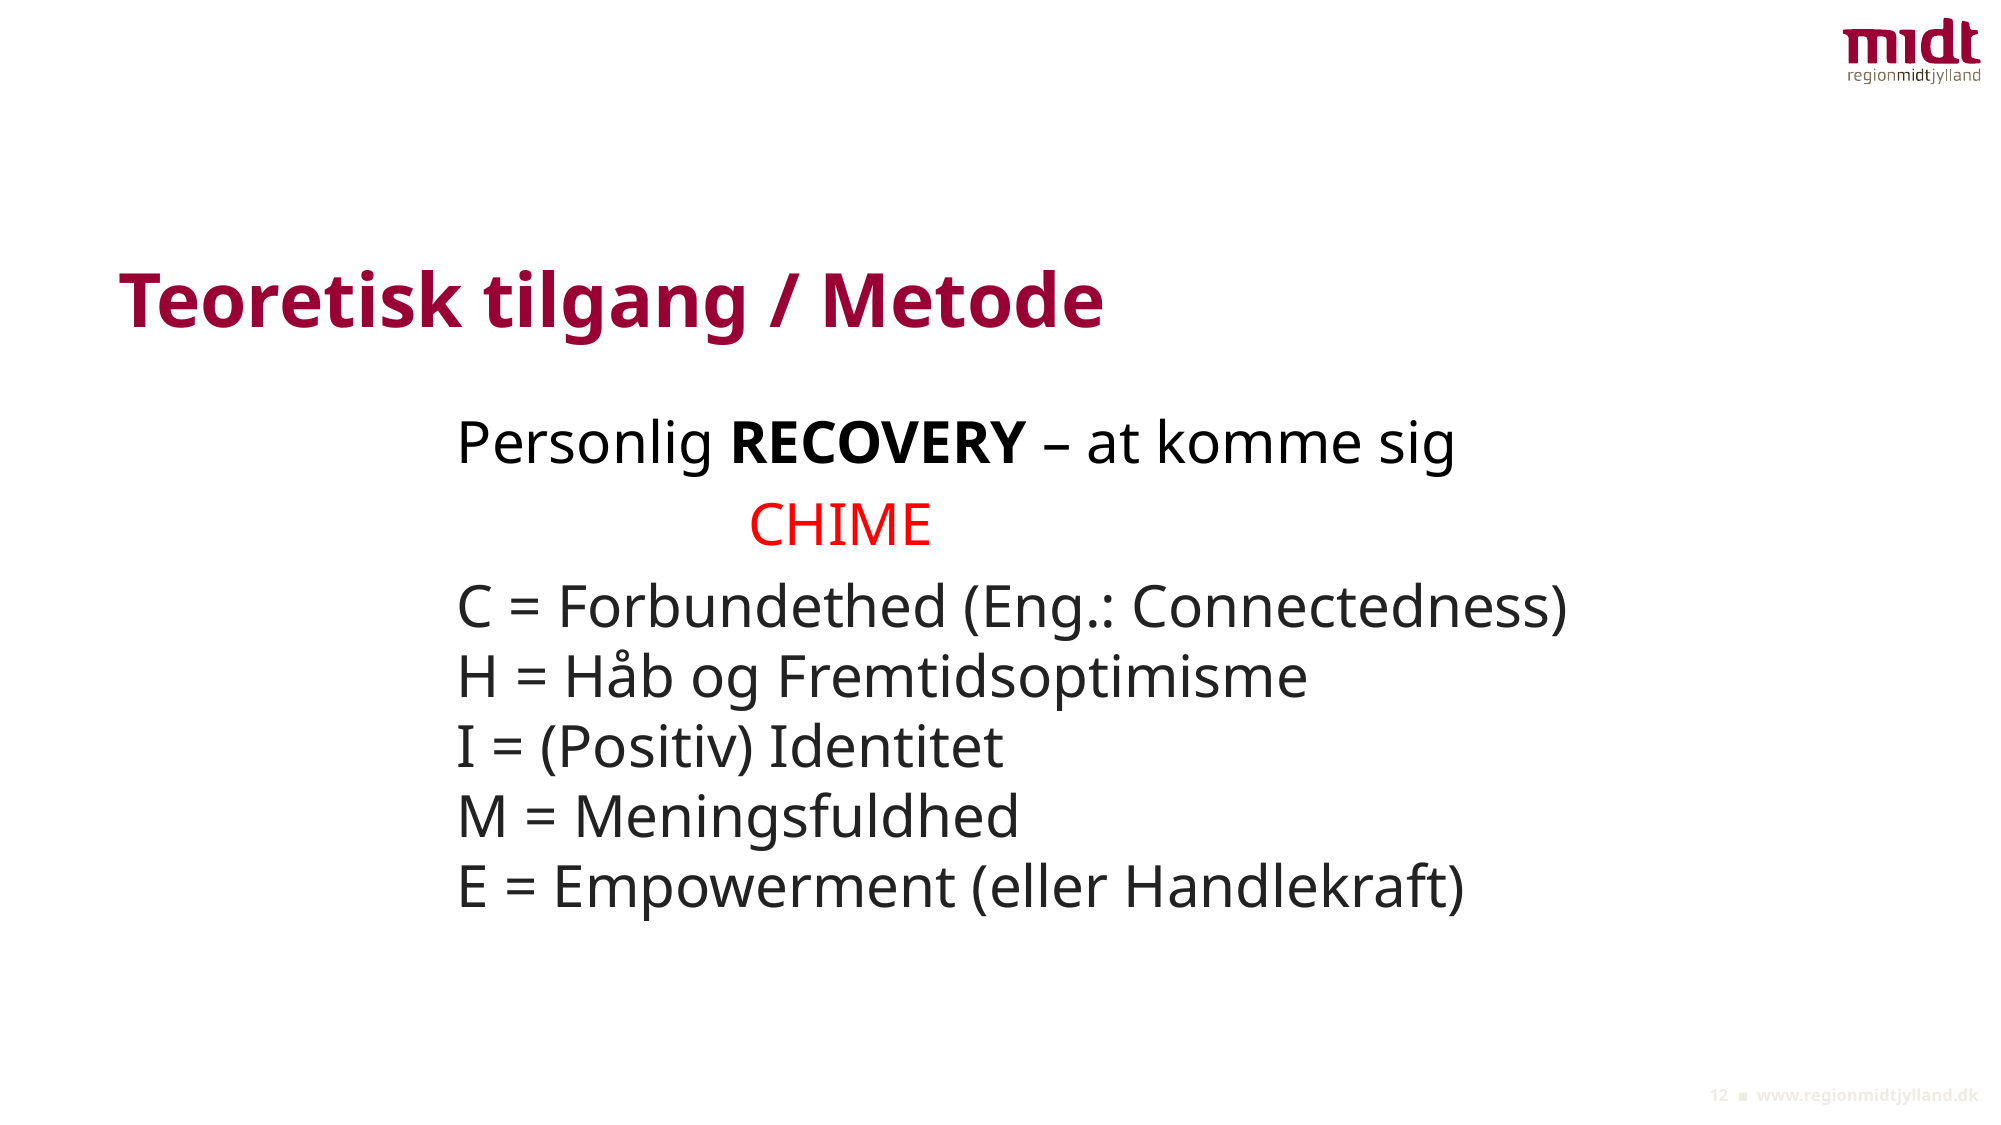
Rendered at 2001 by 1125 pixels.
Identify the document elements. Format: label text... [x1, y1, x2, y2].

list Personlig RECOVERY – at komme sig CHIME C = Forbundethed (Eng.: Connectedness) H = Håb og Fremtidsoptimisme I = (Positiv) Identitet M = Meningsfuldhed E = Empowerment (eller Handlekraft) [118, 354, 1772, 1016]
title Teoretisk tilgang / Metode [118, 194, 1772, 343]
